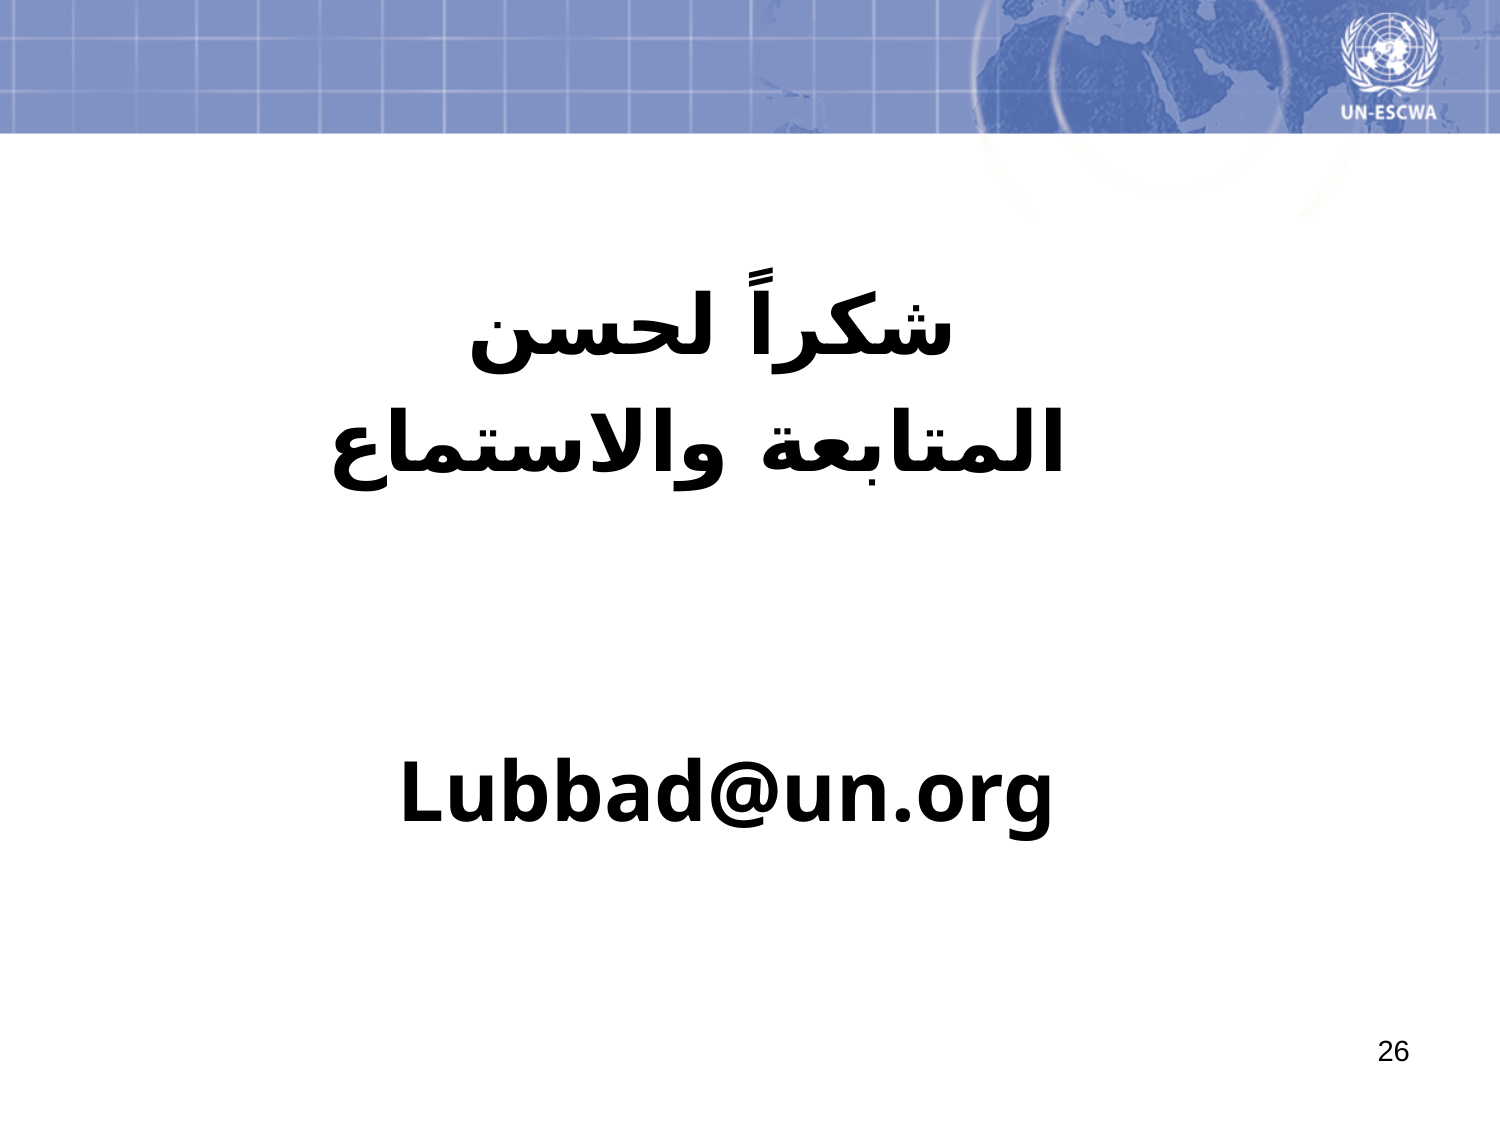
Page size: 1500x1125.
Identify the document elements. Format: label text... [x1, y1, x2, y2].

picture [0, 0, 1500, 1125]
text_box [374, 55, 1034, 147]
text_box شكراً لحسن المتابعة والاستماع Lubbad@un.org [112, 264, 1313, 845]
slide_number 26 [1074, 1024, 1425, 1103]
